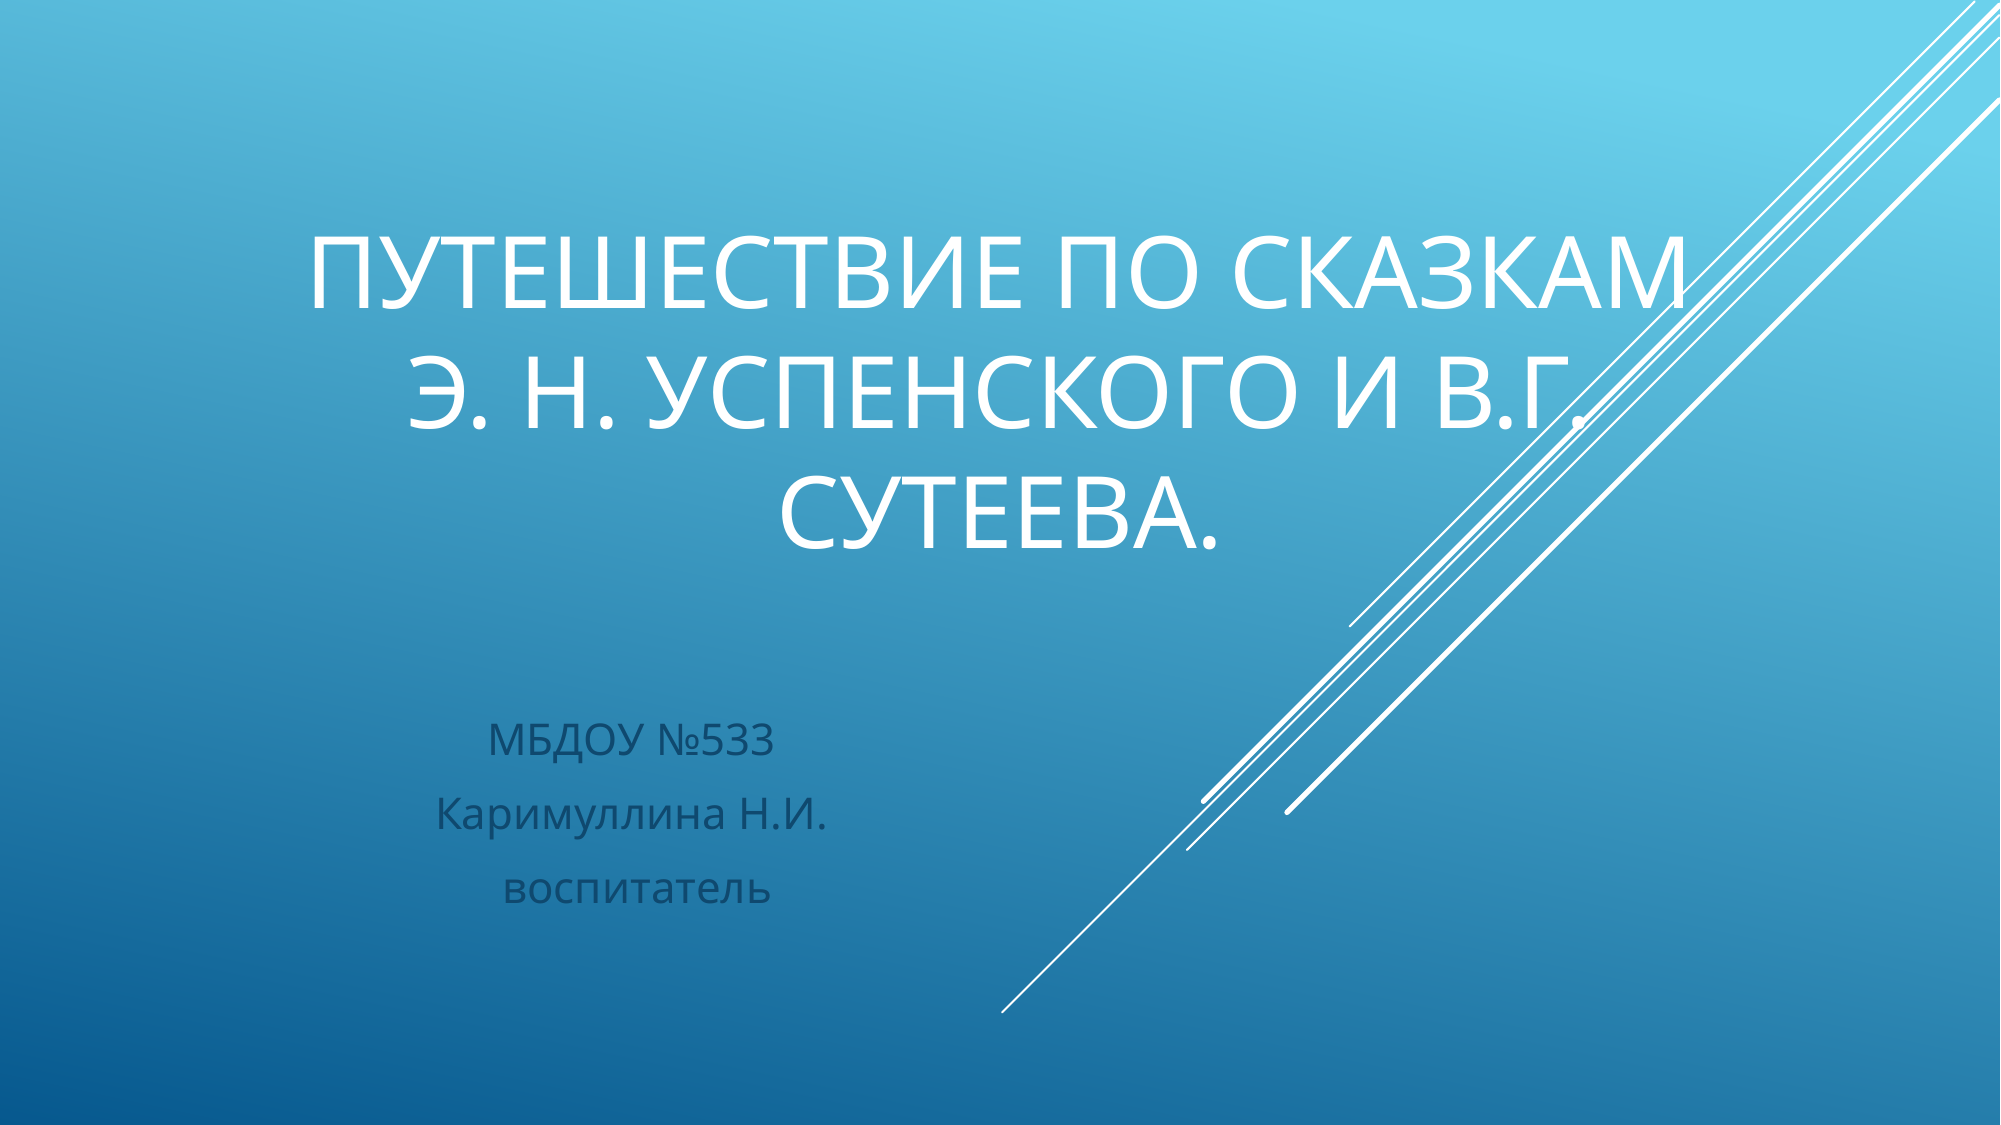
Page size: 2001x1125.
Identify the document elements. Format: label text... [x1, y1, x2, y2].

subtitle МБДОУ №533 Каримуллина Н.И. воспитатель [112, 630, 1163, 950]
title Путешествие по сказкам Э. Н. Успенского и В.Г. Сутеева. [249, 117, 1750, 576]
